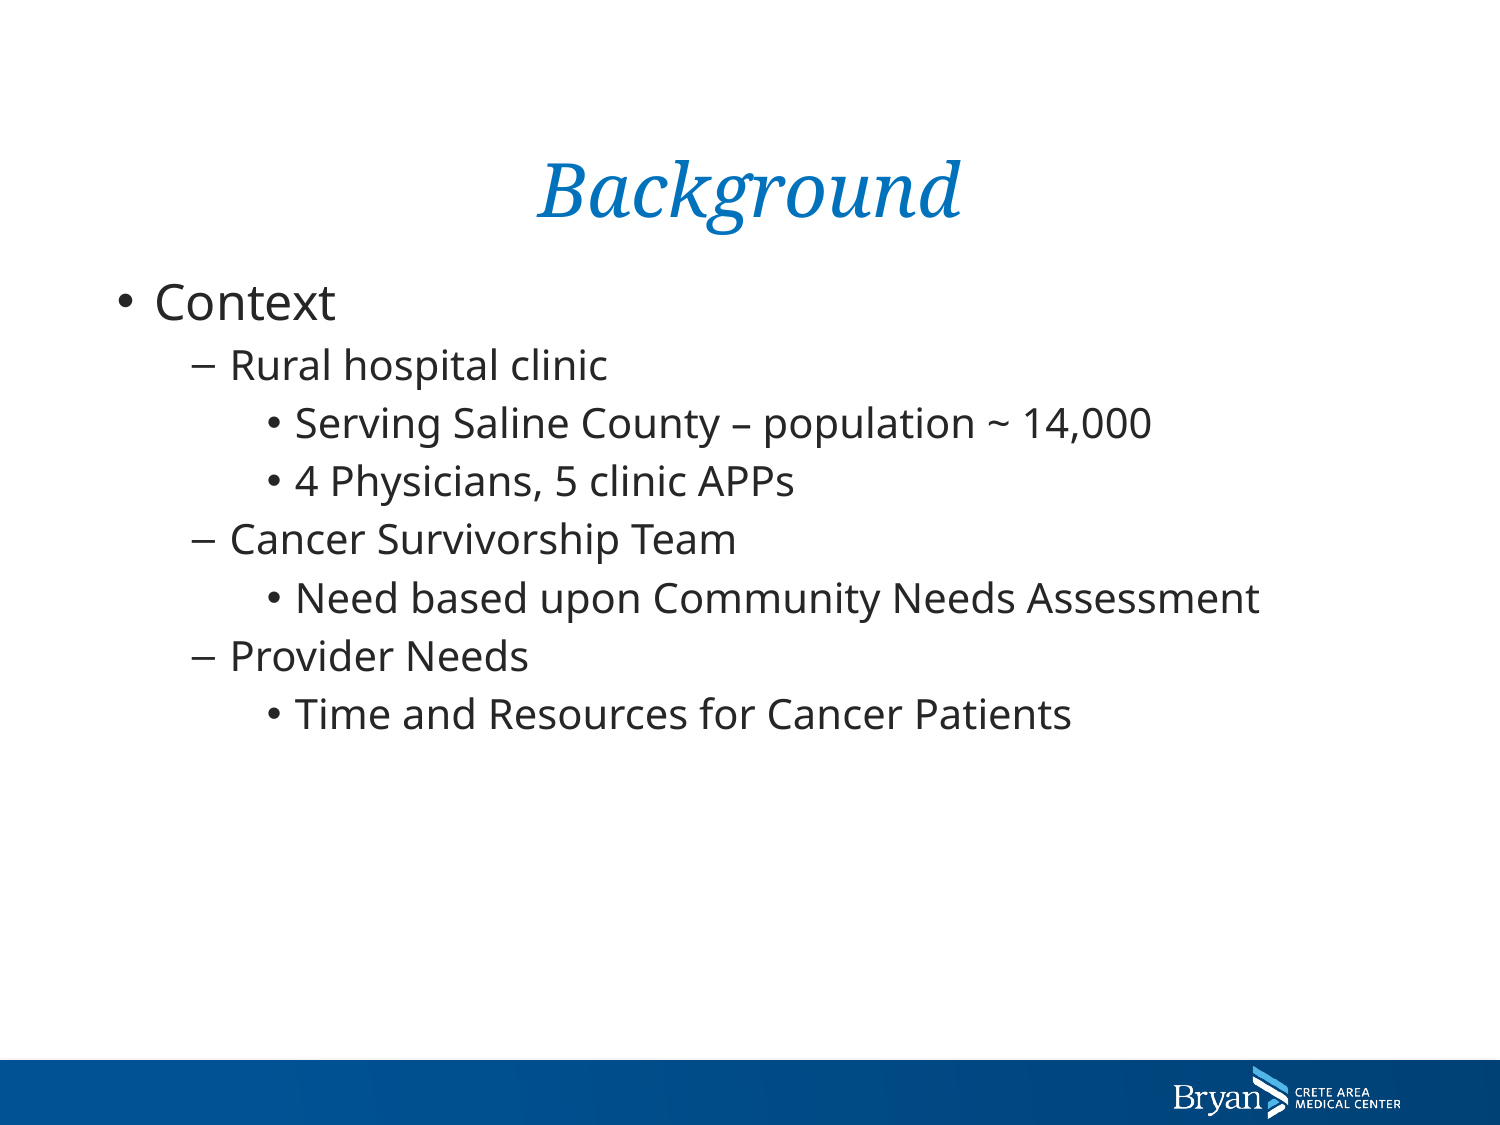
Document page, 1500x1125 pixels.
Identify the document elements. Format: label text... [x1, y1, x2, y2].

list Context Rural hospital clinic Serving Saline County – population ~ 14,000 4 Physicians, 5 clinic APPs Cancer Survivorship Team Need based upon Community Needs Assessment Provider Needs Time and Resources for Cancer Patients [101, 262, 1399, 988]
title Background [101, 45, 1399, 233]
